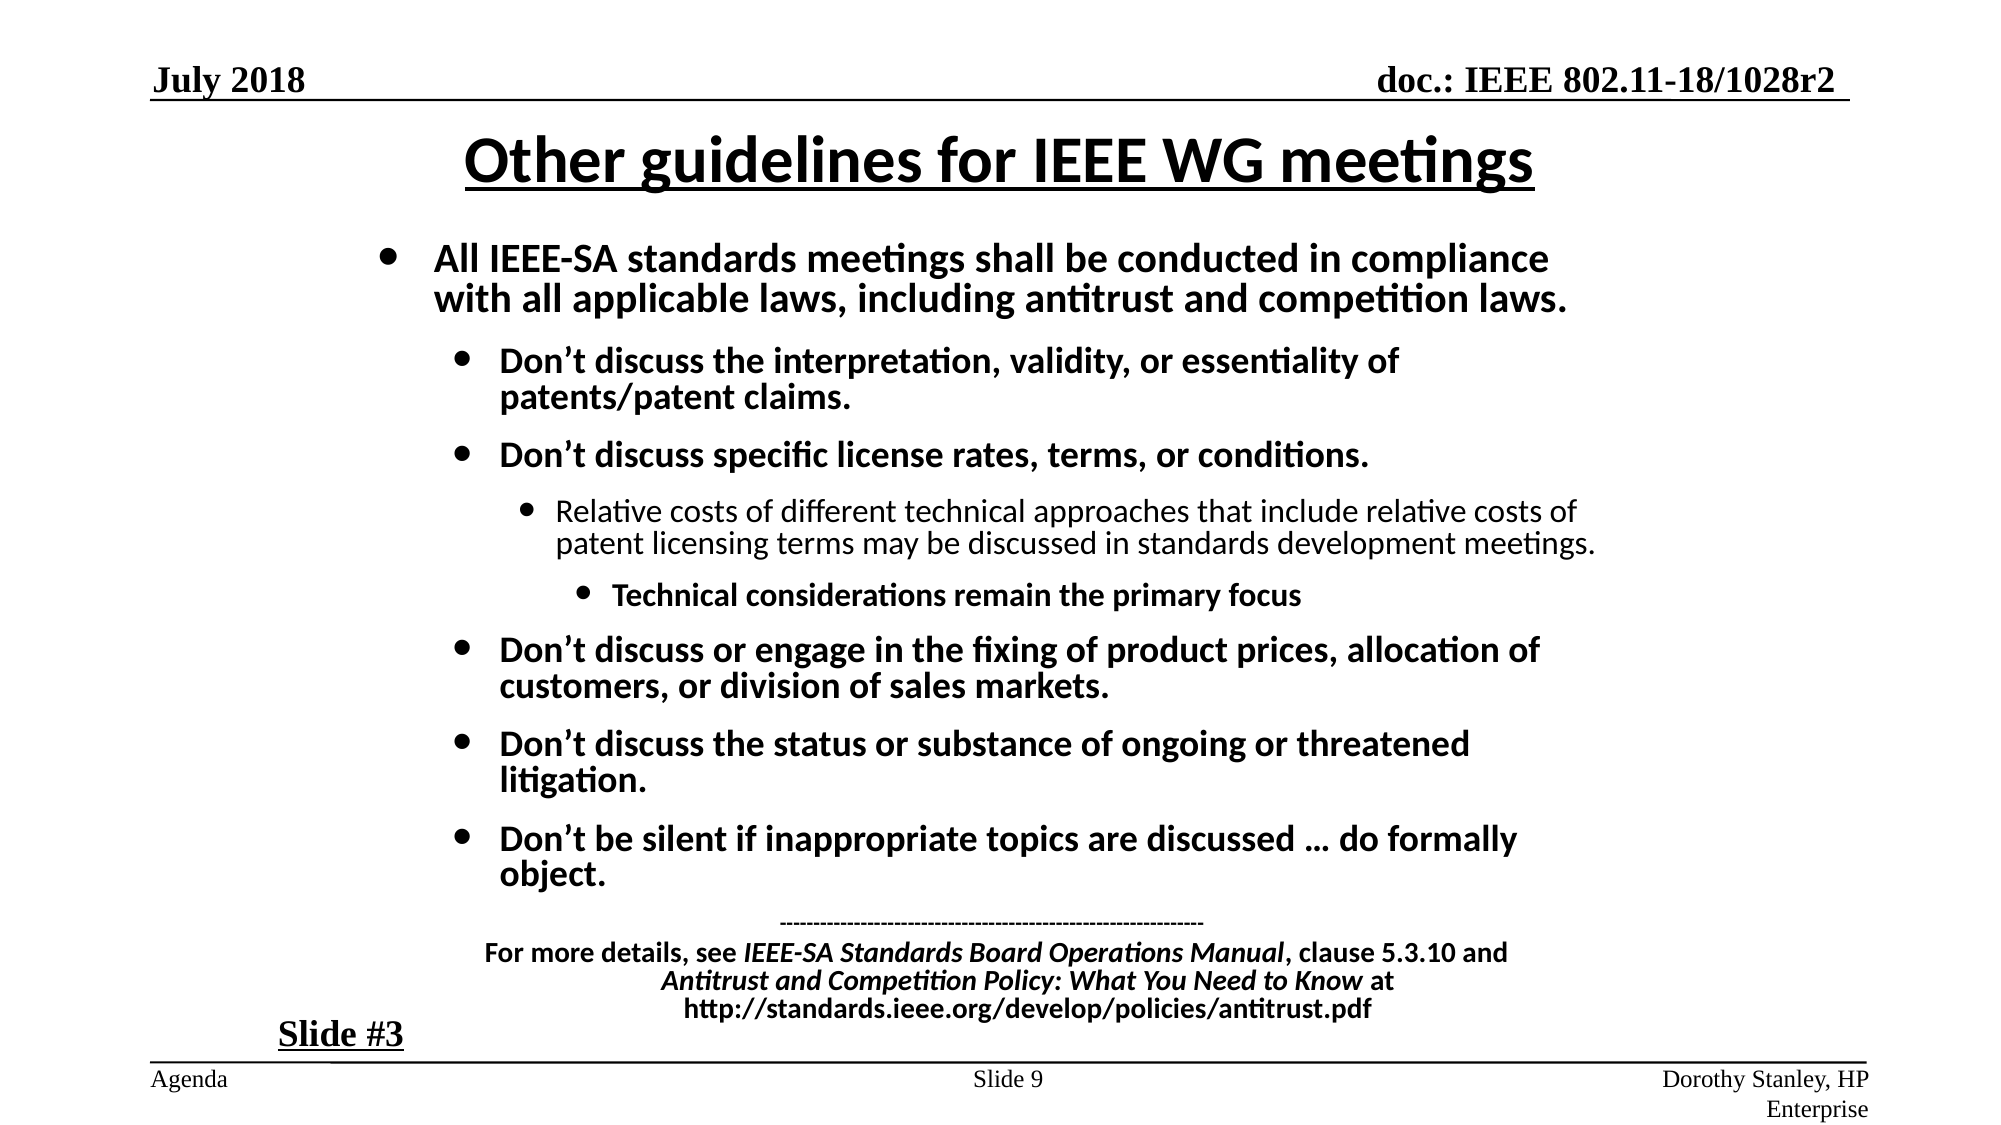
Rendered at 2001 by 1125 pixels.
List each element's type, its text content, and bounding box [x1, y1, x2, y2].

slide_number Slide 9 [964, 1062, 1053, 1093]
list All IEEE-SA standards meetings shall be conducted in compliance with all applicable laws, including antitrust and competition laws. Don’t discuss the interpretation, validity, or essentiality of patents/patent claims. Don’t discuss specific license rates, terms, or conditions. Relative costs of different technical approaches that include relative costs of patent licensing terms may be discussed in standards development meetings. Technical considerations remain the primary focus Don’t discuss or engage in the fixing of product prices, allocation of customers, or division of sales markets. Don’t discuss the status or substance of ongoing or threatened litigation. Don’t be silent if inappropriate topics are discussed … do formally object. --------------------------------------------------------------- For more details, see IEEE-SA Standards Board Operations Manual, clause 5.3.10 and Antitrust and Competition Policy: What You Need to Know at http://standards.ieee.org/develop/policies/antitrust.pdf [362, 233, 1638, 909]
text_box Slide #3 [263, 1001, 420, 1062]
footer Dorothy Stanley, HP Enterprise [1609, 1062, 1869, 1093]
title Other guidelines for IEEE WG meetings [287, 62, 1713, 250]
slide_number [152, 54, 567, 100]
